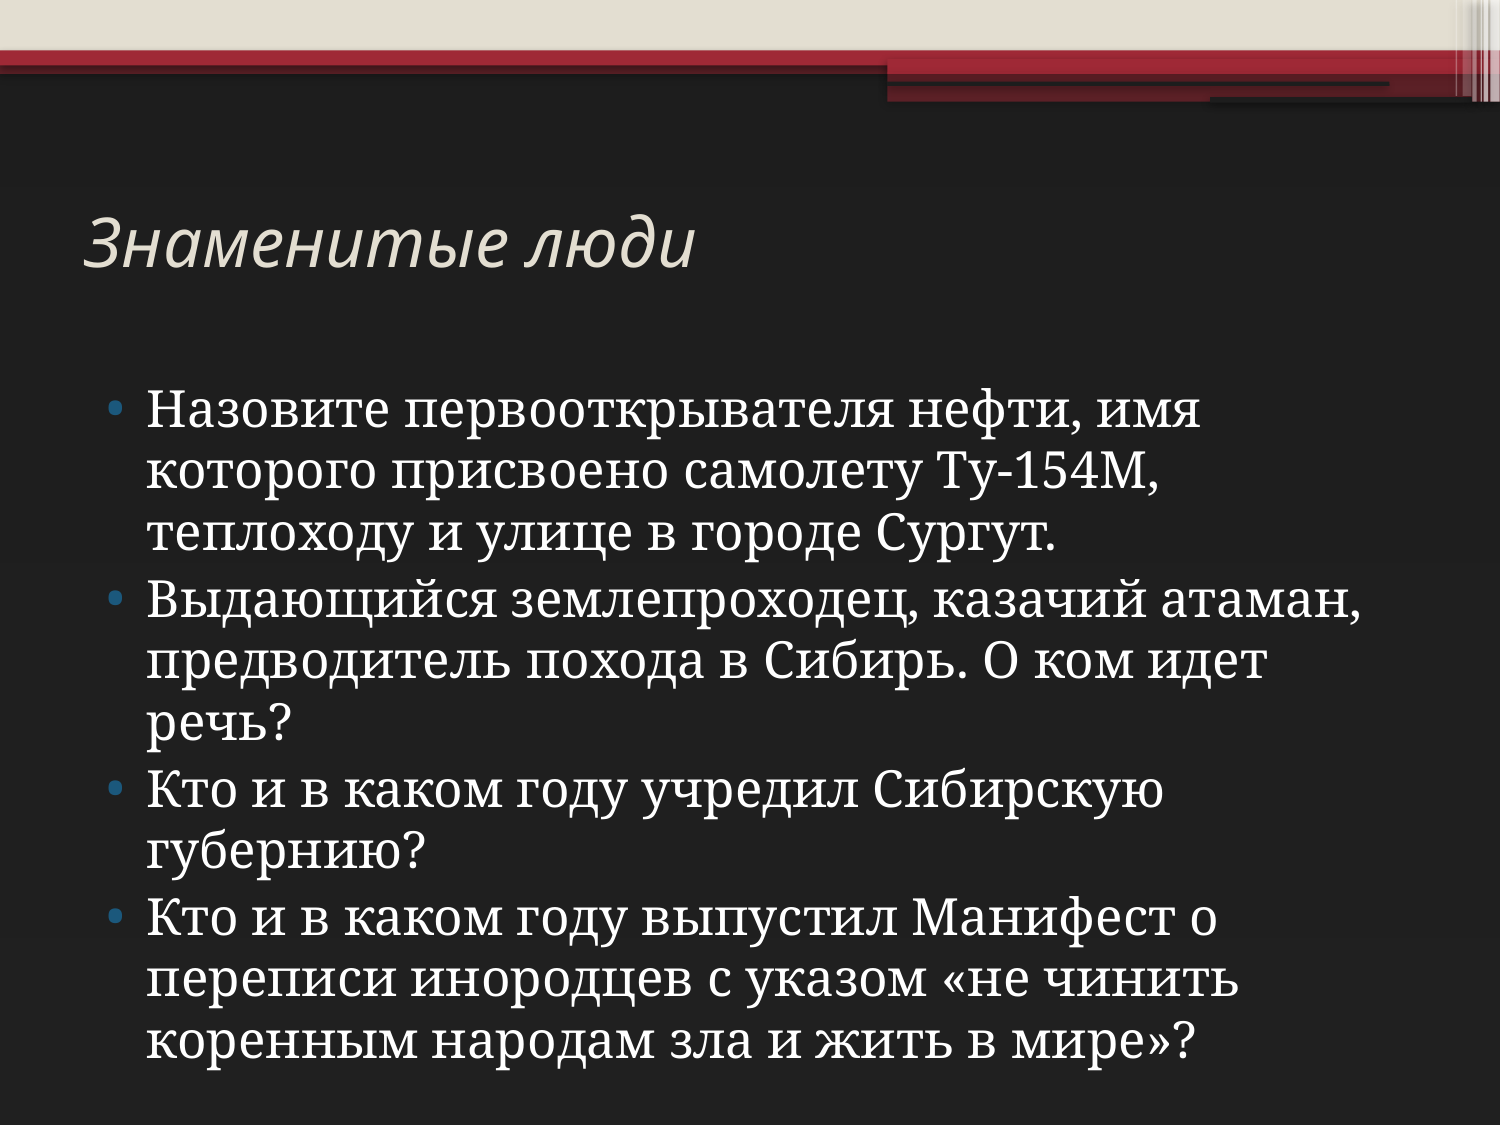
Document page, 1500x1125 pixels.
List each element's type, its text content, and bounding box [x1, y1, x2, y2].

list Назовите первооткрывателя нефти, имя которого присвоено самолету Ту-154М, теплоходу и улице в городе Сургут. Выдающийся землепроходец, казачий атаман, предводитель похода в Сибирь. О ком идет речь? Кто и в каком году учредил Сибирскую губернию? Кто и в каком году выпустил Манифест о переписи инородцев с указом «не чинить коренным народам зла и жить в мире»? [75, 368, 1425, 1079]
title Знаменитые люди [70, 152, 1421, 328]
